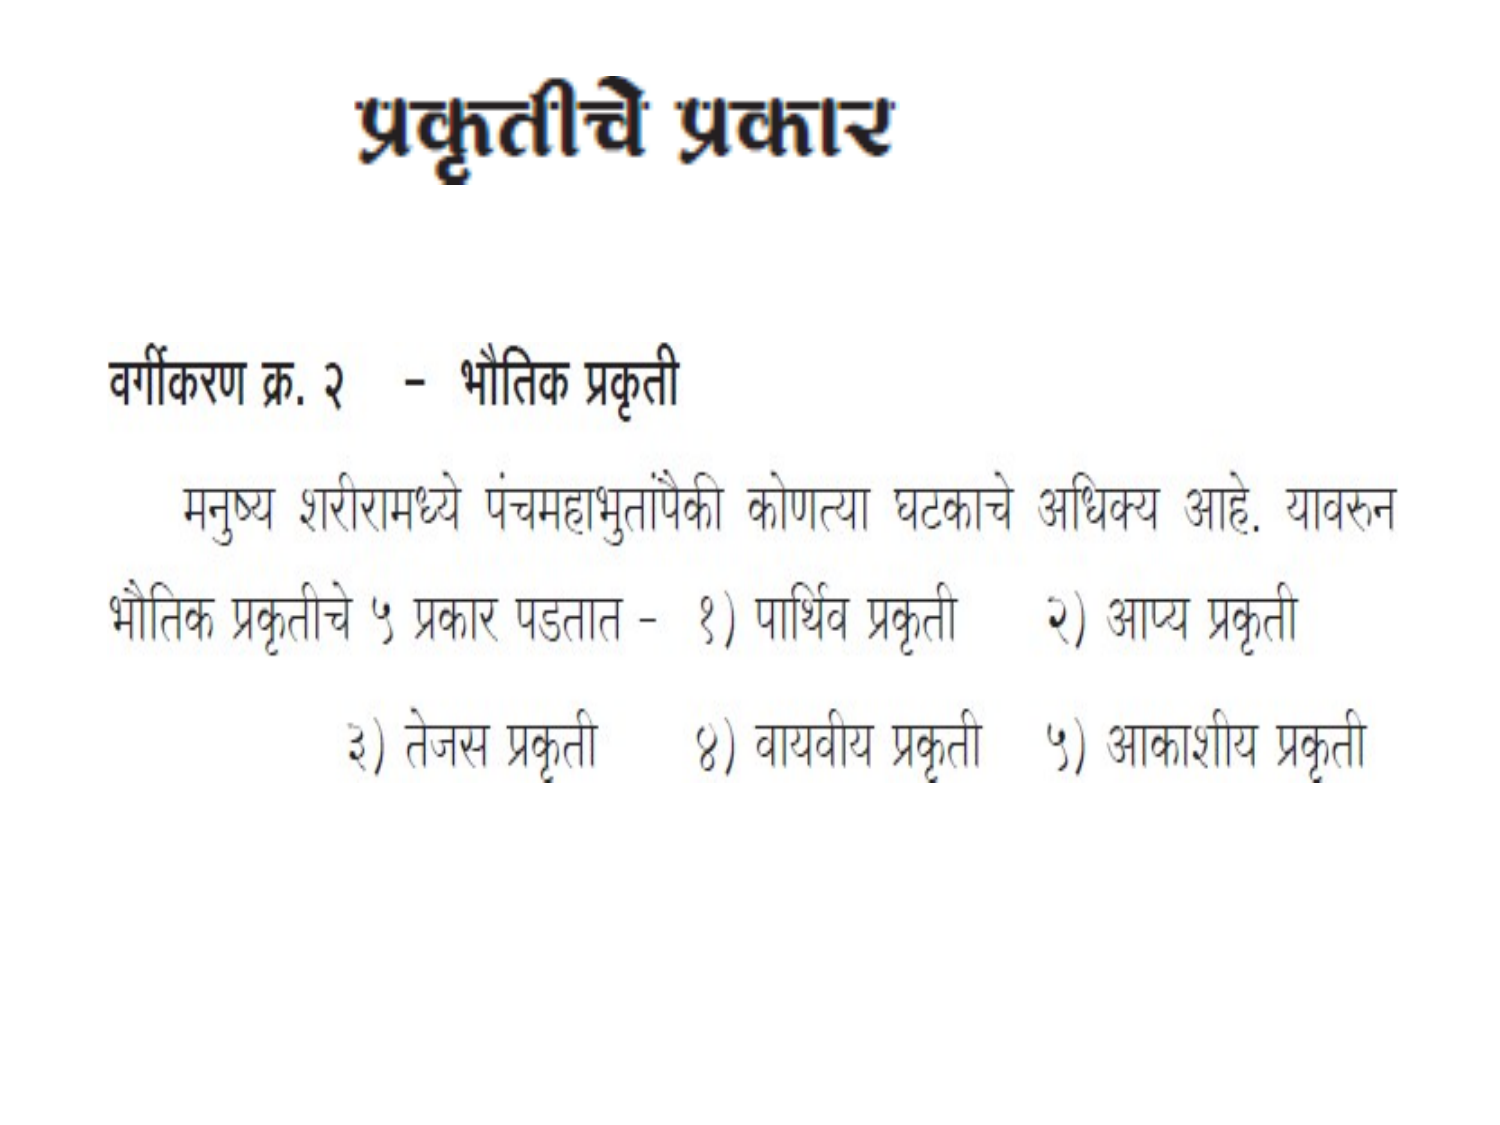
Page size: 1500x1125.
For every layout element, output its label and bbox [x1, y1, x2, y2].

text_box [107, 342, 1399, 783]
text_box [353, 76, 900, 185]
